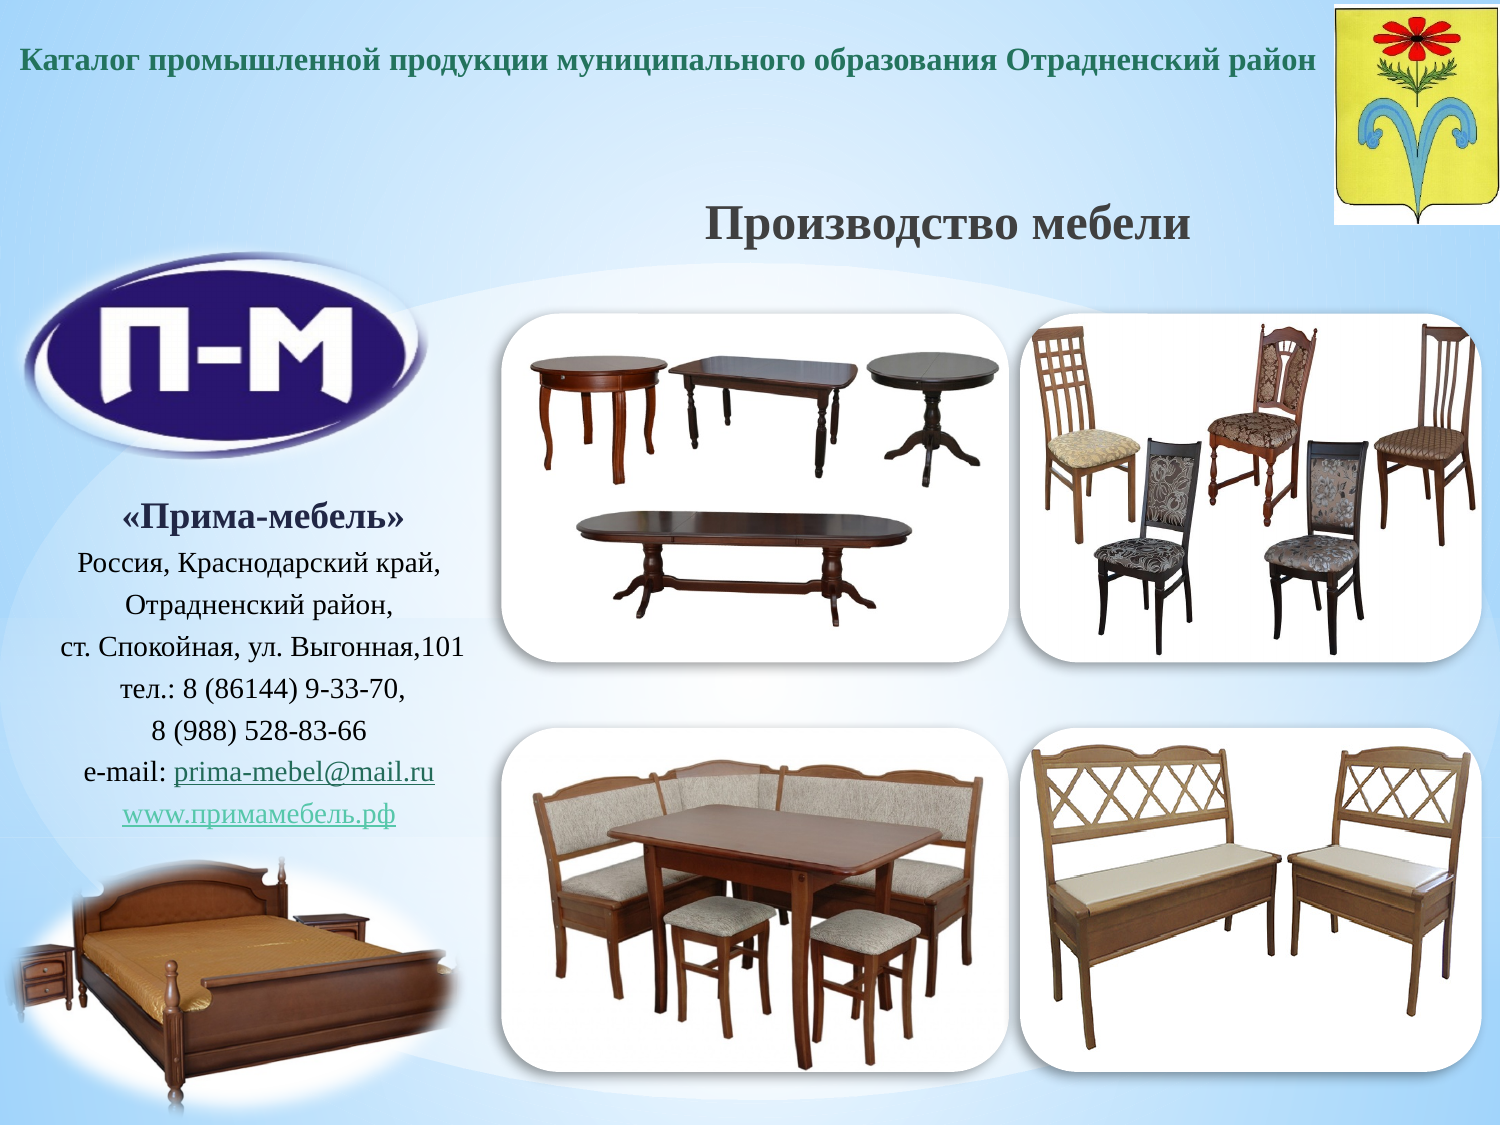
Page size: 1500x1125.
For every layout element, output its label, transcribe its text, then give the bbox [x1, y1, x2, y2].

picture [1334, 4, 1500, 225]
picture [2, 235, 444, 476]
picture [0, 845, 472, 1125]
picture [1019, 313, 1482, 663]
list Каталог промышленной продукции муниципального образования Отрадненский район [0, 30, 1328, 173]
picture [501, 313, 1010, 663]
picture [501, 727, 1010, 1073]
text_box «Прима-мебель» Россия, Краснодарский край, Отрадненский район, ст. Спокойная, ул. Выгонная,101 тел.: 8 (86144) 9-33-70, 8 (988) 528-83-66 е-mail: prima-mebel@mail.ru www.примамебель.рф [2, 474, 517, 879]
text_box Производство мебели [442, 181, 1424, 342]
picture [1019, 727, 1482, 1073]
